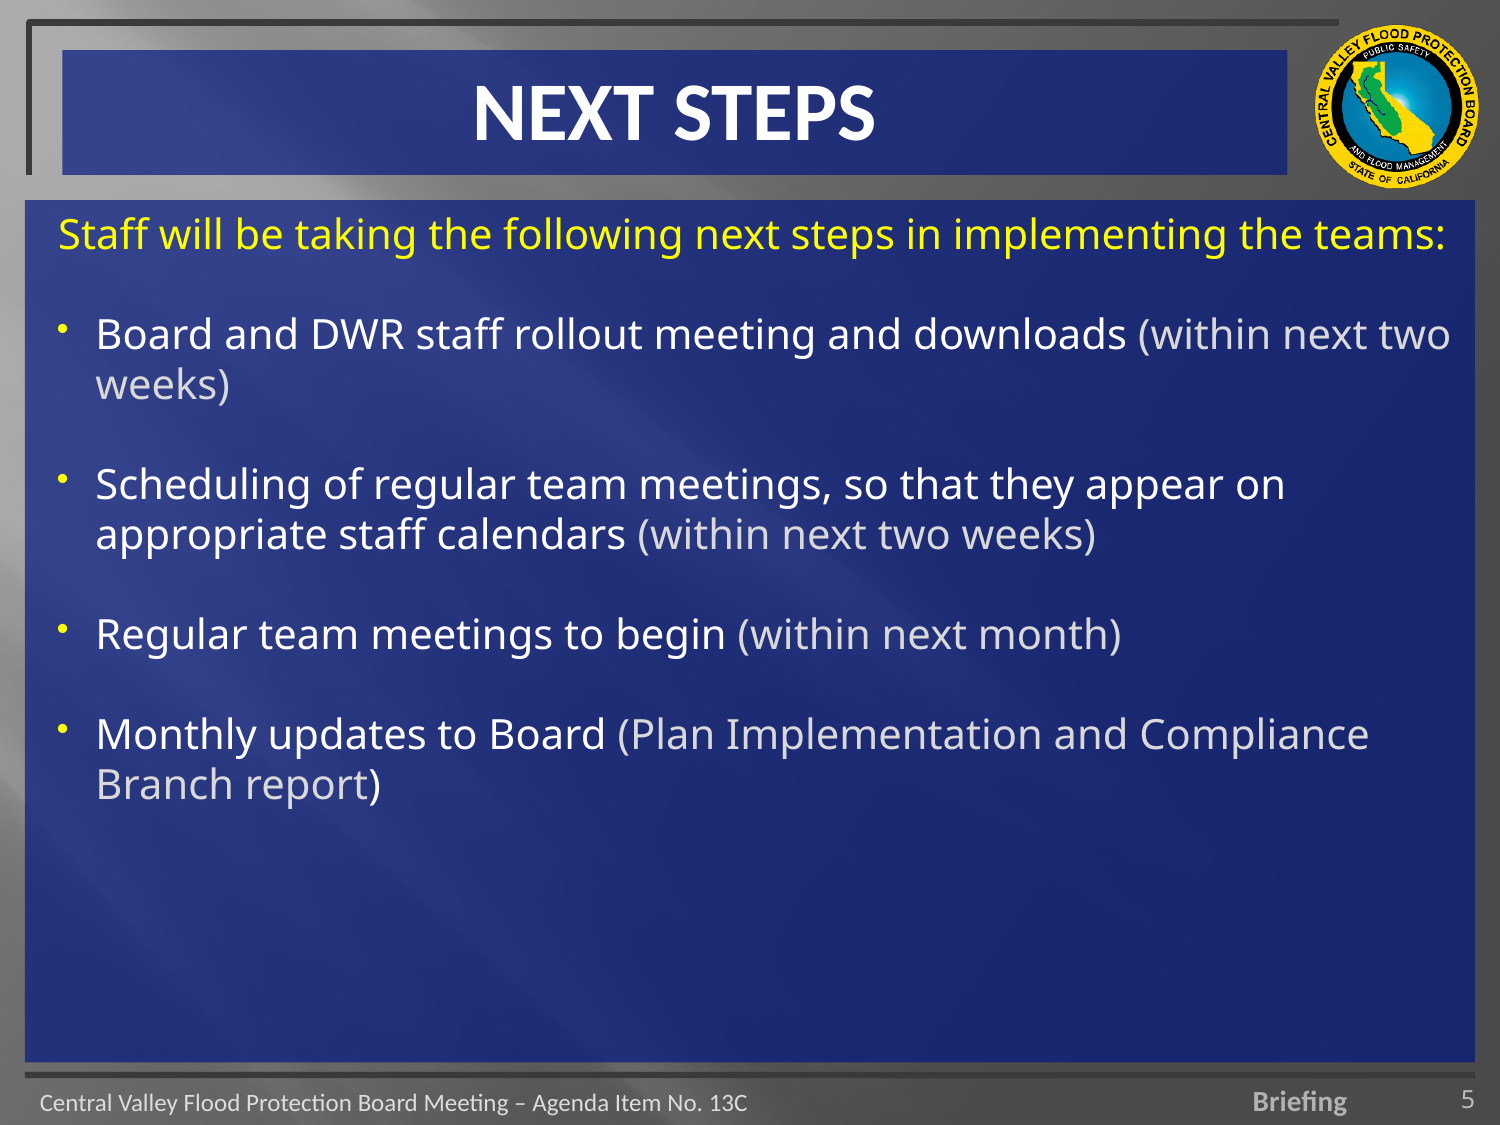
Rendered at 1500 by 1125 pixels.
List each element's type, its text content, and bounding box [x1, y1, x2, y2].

list Staff will be taking the following next steps in implementing the teams: Board and DWR staff rollout meeting and downloads (within next two weeks) Scheduling of regular team meetings, so that they appear on appropriate staff calendars (within next two weeks) Regular team meetings to begin (within next month) Monthly updates to Board (Plan Implementation and Compliance Branch report) [24, 200, 1475, 1063]
slide_number 5 [1400, 1074, 1475, 1125]
title NEXT STEPS [62, 50, 1288, 175]
picture [1312, 24, 1481, 192]
